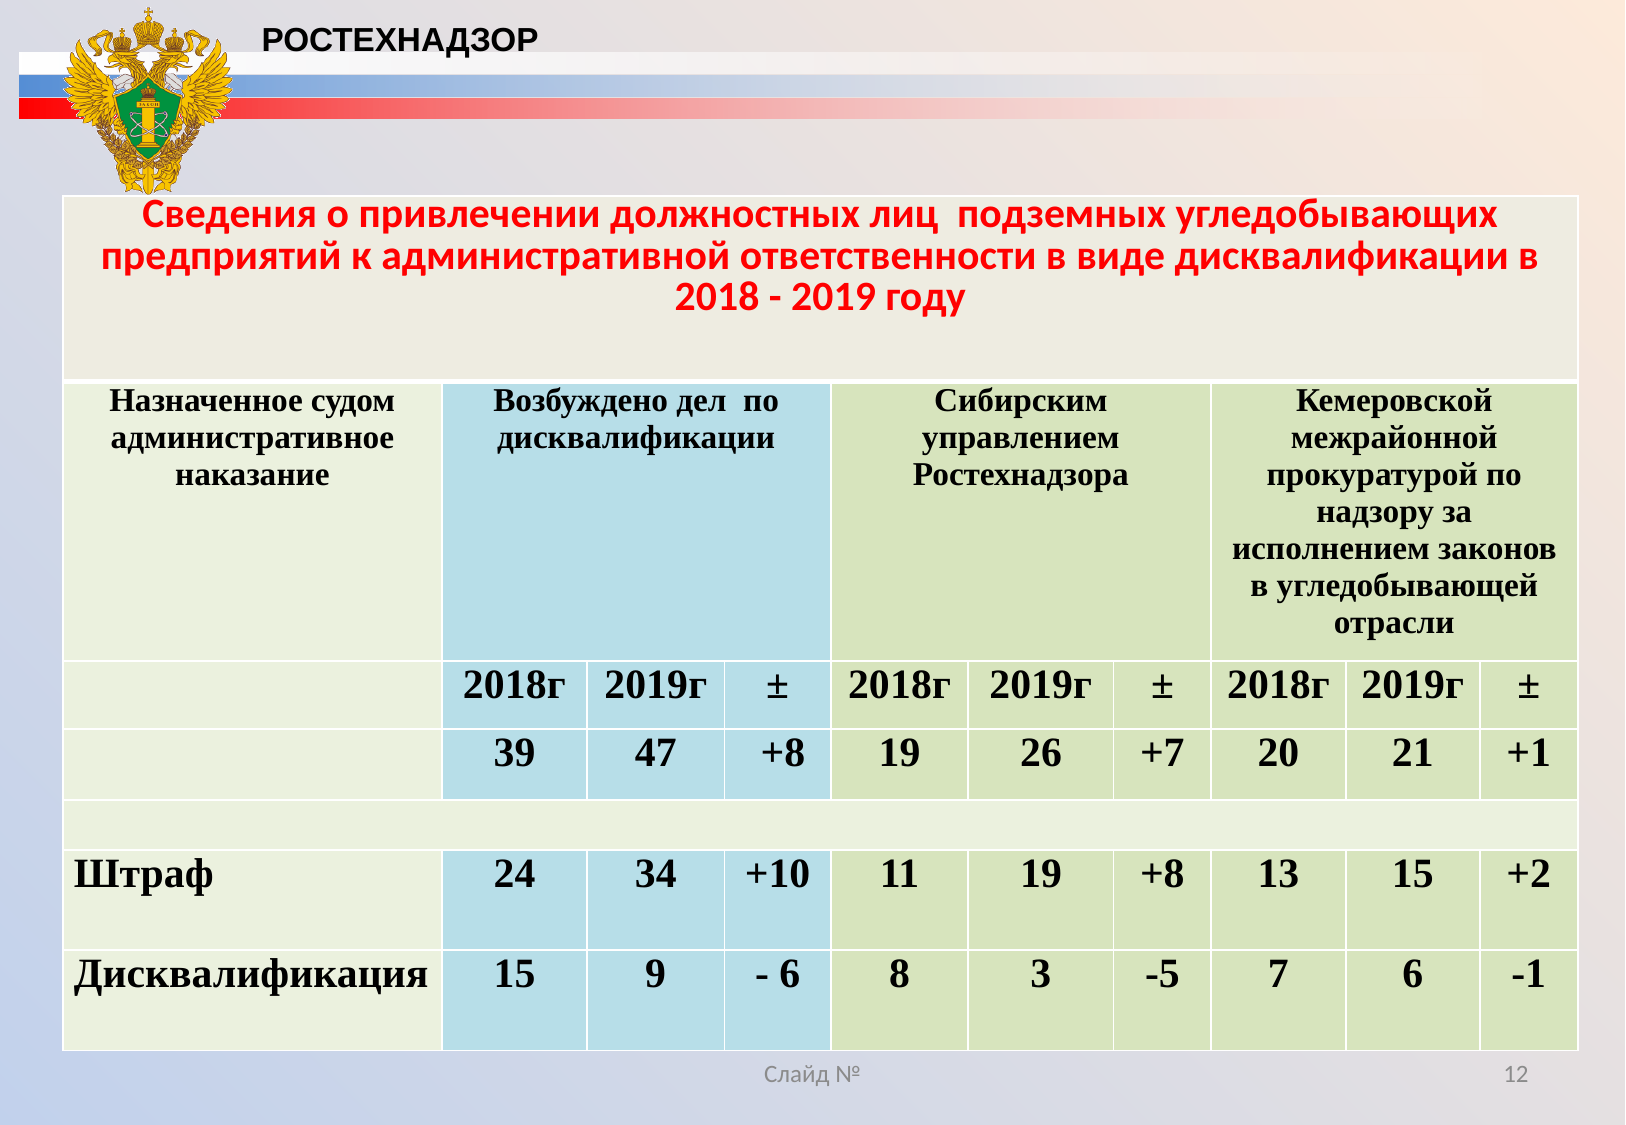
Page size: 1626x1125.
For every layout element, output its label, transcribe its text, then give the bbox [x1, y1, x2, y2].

table_cell 6 [1347, 951, 1479, 1050]
table_cell 47 [588, 730, 724, 799]
table_cell 2019г [969, 662, 1113, 728]
table_cell 7 [1212, 951, 1345, 1050]
table_cell 2019г [1347, 662, 1479, 728]
table_cell +7 [1114, 730, 1210, 799]
table_cell 9 [588, 951, 724, 1050]
table_cell 15 [1347, 851, 1479, 949]
table_cell +8 [725, 730, 830, 799]
table_cell - 6 [725, 951, 830, 1050]
table_cell Штраф [64, 851, 441, 949]
table_cell Дисквалификация [64, 951, 441, 1050]
table_cell +1 [1481, 730, 1577, 799]
table_cell Сибирским управлением Ростехнадзора [832, 384, 1210, 660]
table_cell 3 [969, 951, 1113, 1050]
table_cell 2018г [443, 662, 586, 728]
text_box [18, 7, 1482, 196]
table_cell 21 [1347, 730, 1479, 799]
table_cell 26 [969, 730, 1113, 799]
table_cell 34 [588, 851, 724, 949]
table_cell 39 [443, 730, 586, 799]
table_cell 11 [832, 851, 967, 949]
table_cell ± [1114, 662, 1210, 728]
table_cell 2018г [832, 662, 967, 728]
table_cell 20 [1212, 730, 1345, 799]
slide_number 12 [1164, 1051, 1544, 1103]
table_cell +8 [1114, 851, 1210, 949]
table_cell 15 [443, 951, 586, 1050]
table_cell Назначенное судом административное наказание [64, 384, 441, 660]
table_cell [64, 801, 1577, 849]
table_header Сведения о привлечении должностных лиц подземных угледобывающих предприятий к административной ответственности в виде дисквалификации в 2018 - 2019 году [64, 197, 1577, 379]
table_cell +10 [725, 851, 830, 949]
table_cell 19 [969, 851, 1113, 949]
footer Слайд № [555, 1051, 1070, 1103]
table_cell -1 [1481, 951, 1577, 1050]
table_cell [64, 730, 441, 799]
table_cell Кемеровской межрайонной прокуратурой по надзору за исполнением законов в угледобывающей отрасли [1212, 384, 1577, 660]
table_cell 2018г [1212, 662, 1345, 728]
table_cell ± [725, 662, 830, 728]
table_cell 19 [832, 730, 967, 799]
table_cell +2 [1481, 851, 1577, 949]
table_cell -5 [1114, 951, 1210, 1050]
table_cell ± [1481, 662, 1577, 728]
table_cell [64, 662, 441, 728]
table_cell 13 [1212, 851, 1345, 949]
table_cell Возбуждено дел по дисквалификации [443, 384, 830, 660]
table_cell 2019г [588, 662, 724, 728]
table_cell 24 [443, 851, 586, 949]
table_cell 8 [832, 951, 967, 1050]
